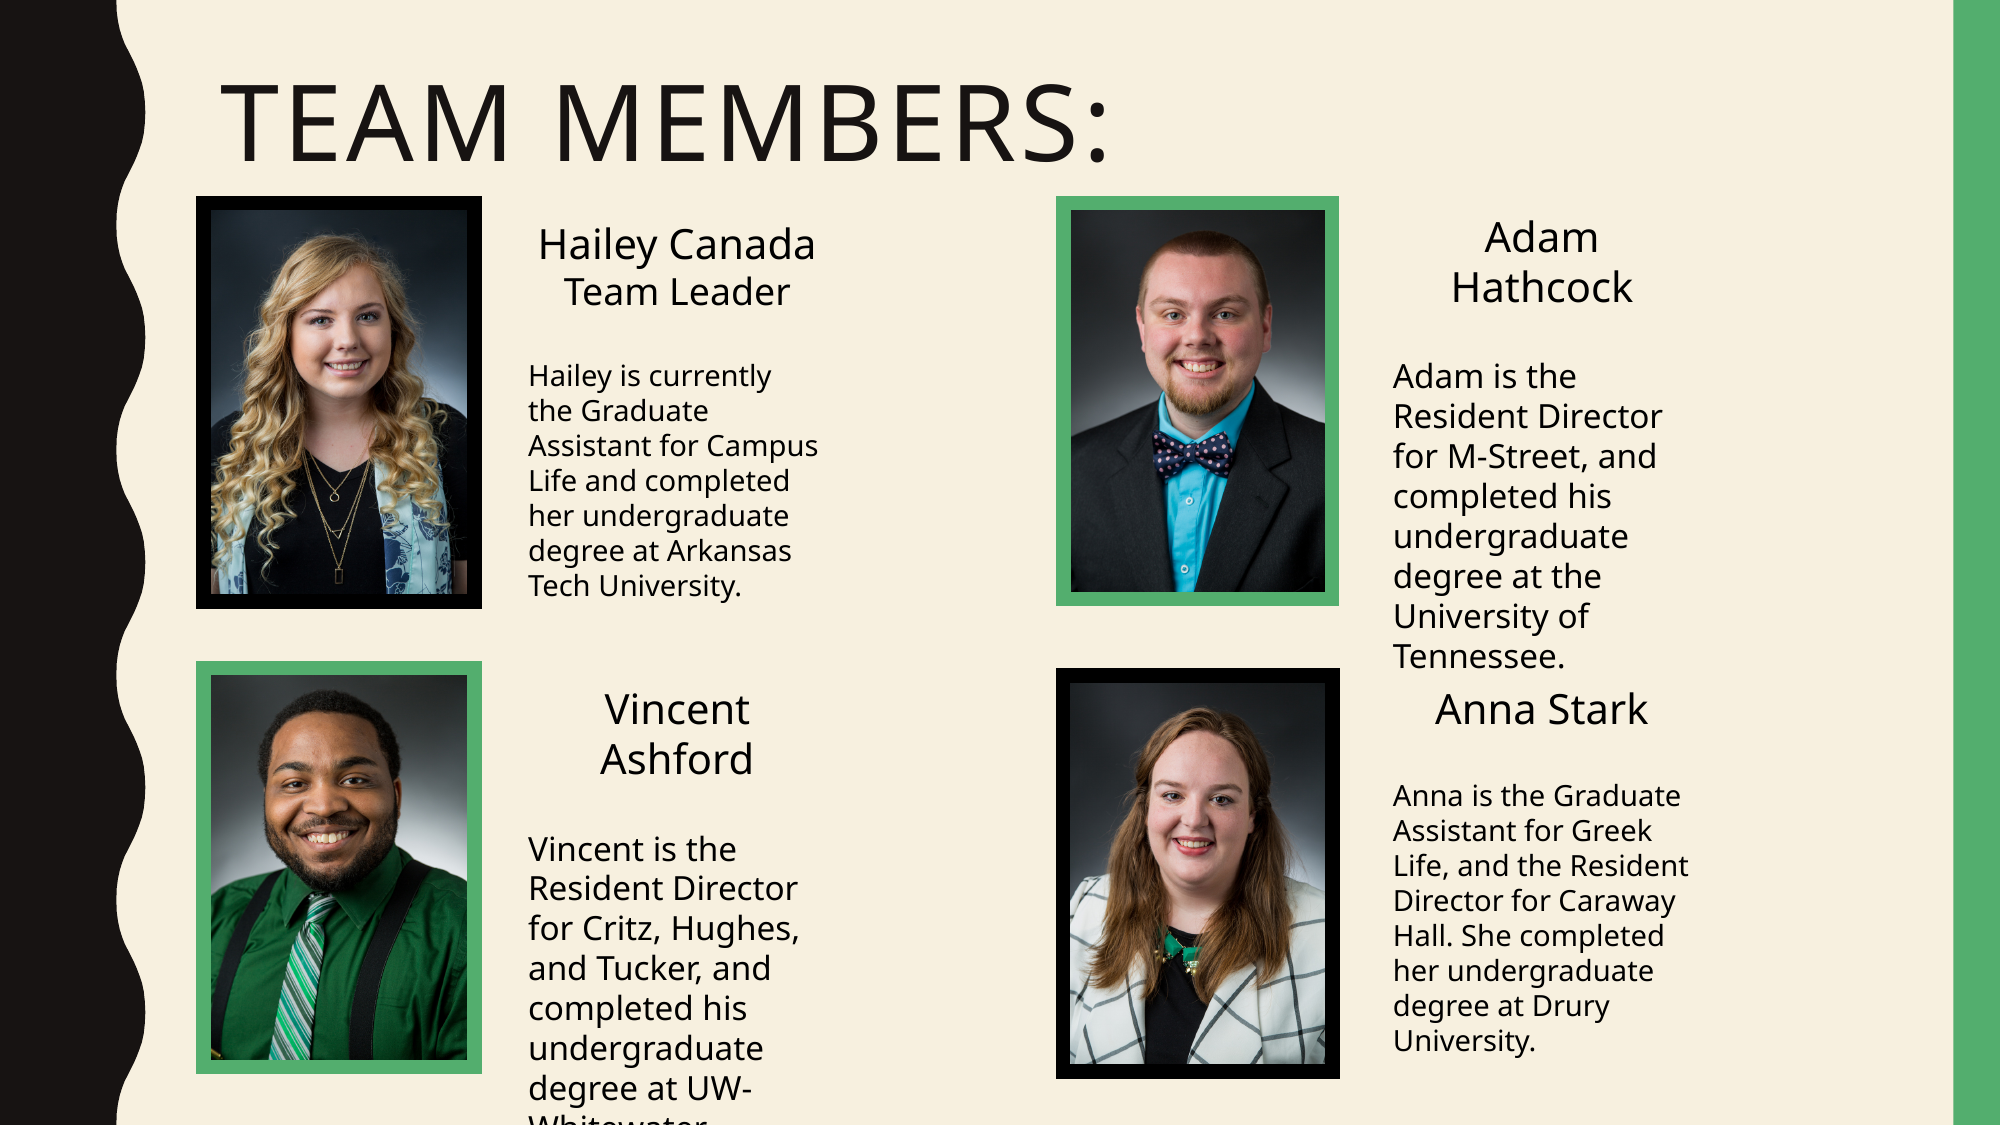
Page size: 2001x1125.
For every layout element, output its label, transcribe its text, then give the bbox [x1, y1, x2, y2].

text_box Adam Hathcock Adam is the Resident Director for M-Street, and completed his undergraduate degree at the University of Tennessee. [1378, 202, 1706, 675]
picture [210, 210, 467, 595]
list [1070, 210, 1325, 592]
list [1070, 682, 1325, 1065]
picture [210, 675, 467, 1060]
text_box Vincent Ashford Vincent is the Resident Director for Critz, Hughes, and Tucker, and completed his undergraduate degree at UW- Whitewater. [513, 675, 842, 1125]
text_box Anna Stark Anna is the Graduate Assistant for Greek Life, and the Resident Director for Caraway Hall. She completed her undergraduate degree at Drury University. [1378, 675, 1706, 1065]
text_box Hailey Canada Team Leader Hailey is currently the Graduate Assistant for Campus Life and completed her undergraduate degree at Arkansas Tech University. [513, 210, 842, 610]
title Team Members: [205, 62, 1875, 308]
